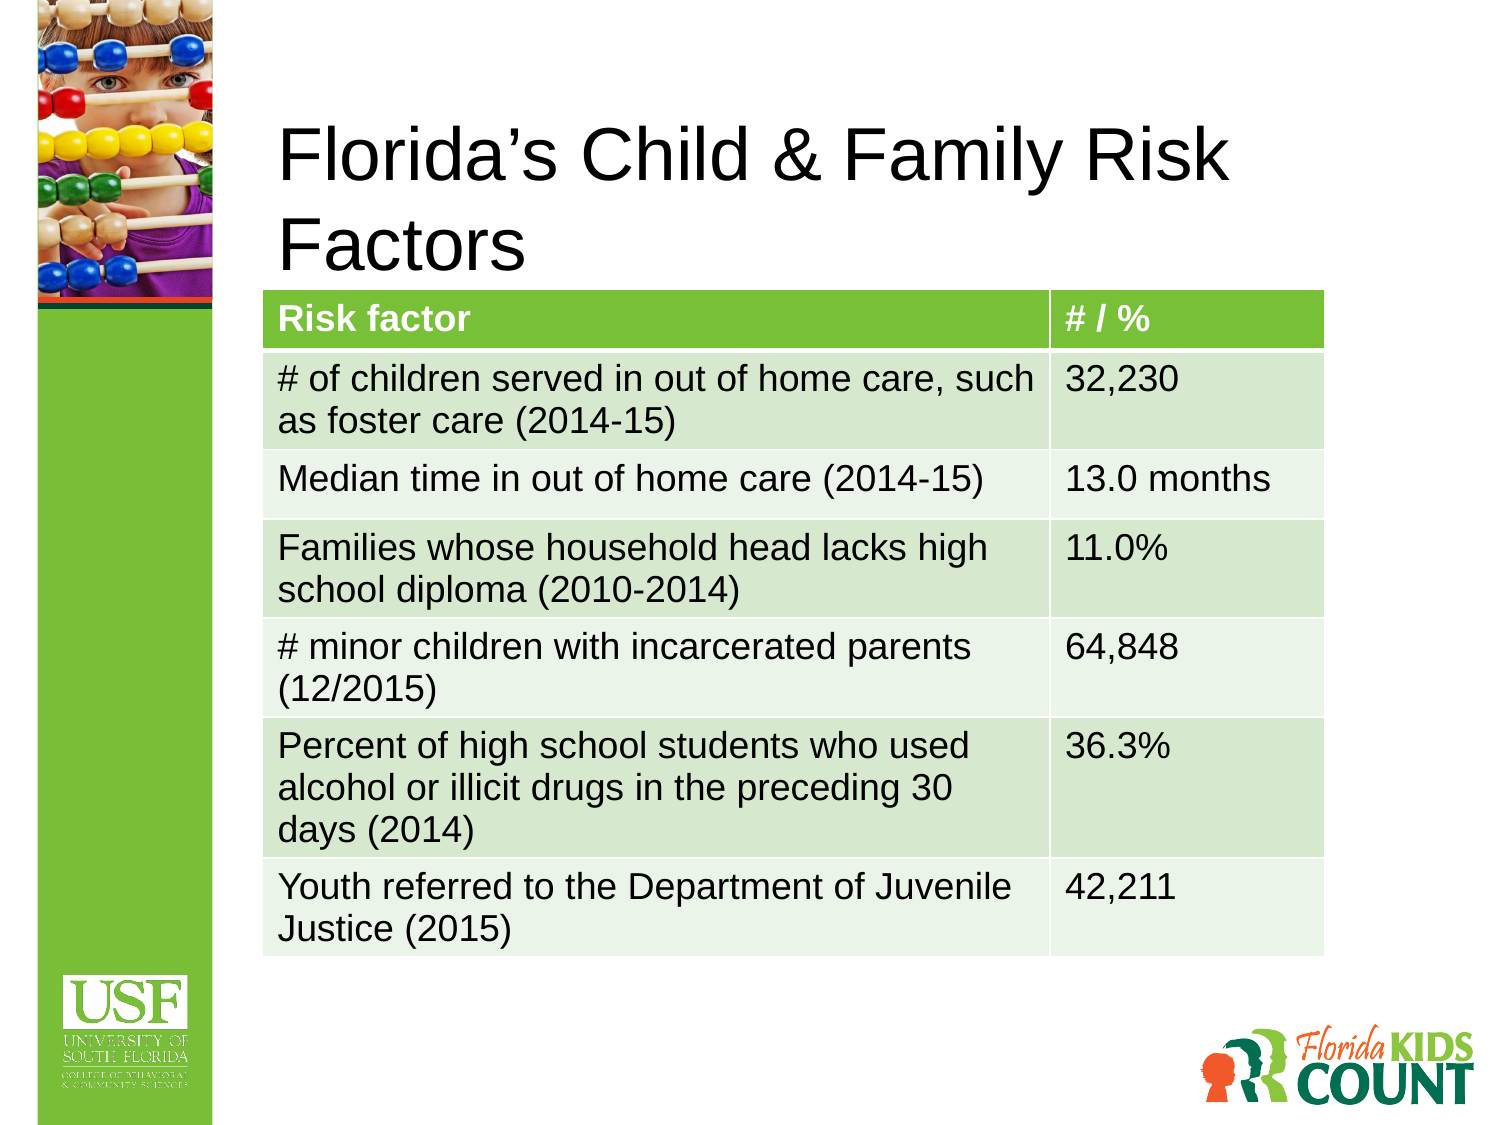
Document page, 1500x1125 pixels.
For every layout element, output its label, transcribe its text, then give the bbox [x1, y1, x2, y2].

table_cell # minor children with incarcerated parents (12/2015) [263, 619, 1049, 716]
table_cell Median time in out of home care (2014-15) [263, 450, 1049, 518]
table_cell 36.3% [1051, 718, 1324, 857]
table_cell 13.0 months [1051, 450, 1324, 518]
table_cell Youth referred to the Department of Juvenile Justice (2015) [263, 859, 1049, 956]
table_cell 64,848 [1051, 619, 1324, 716]
table_header # / % [1051, 290, 1324, 348]
table_cell 42,211 [1051, 859, 1324, 956]
title Florida’s Child & Family Risk Factors [262, 102, 1350, 290]
picture [1200, 1024, 1474, 1105]
table_header Risk factor [263, 290, 1049, 348]
table_cell # of children served in out of home care, such as foster care (2014-15) [263, 353, 1049, 449]
picture [38, 0, 213, 300]
table_cell Percent of high school students who used alcohol or illicit drugs in the preceding 30 days (2014) [263, 718, 1049, 857]
table_cell 32,230 [1051, 353, 1324, 449]
table_cell 11.0% [1051, 520, 1324, 617]
table_cell Families whose household head lacks high school diploma (2010-2014) [263, 520, 1049, 617]
